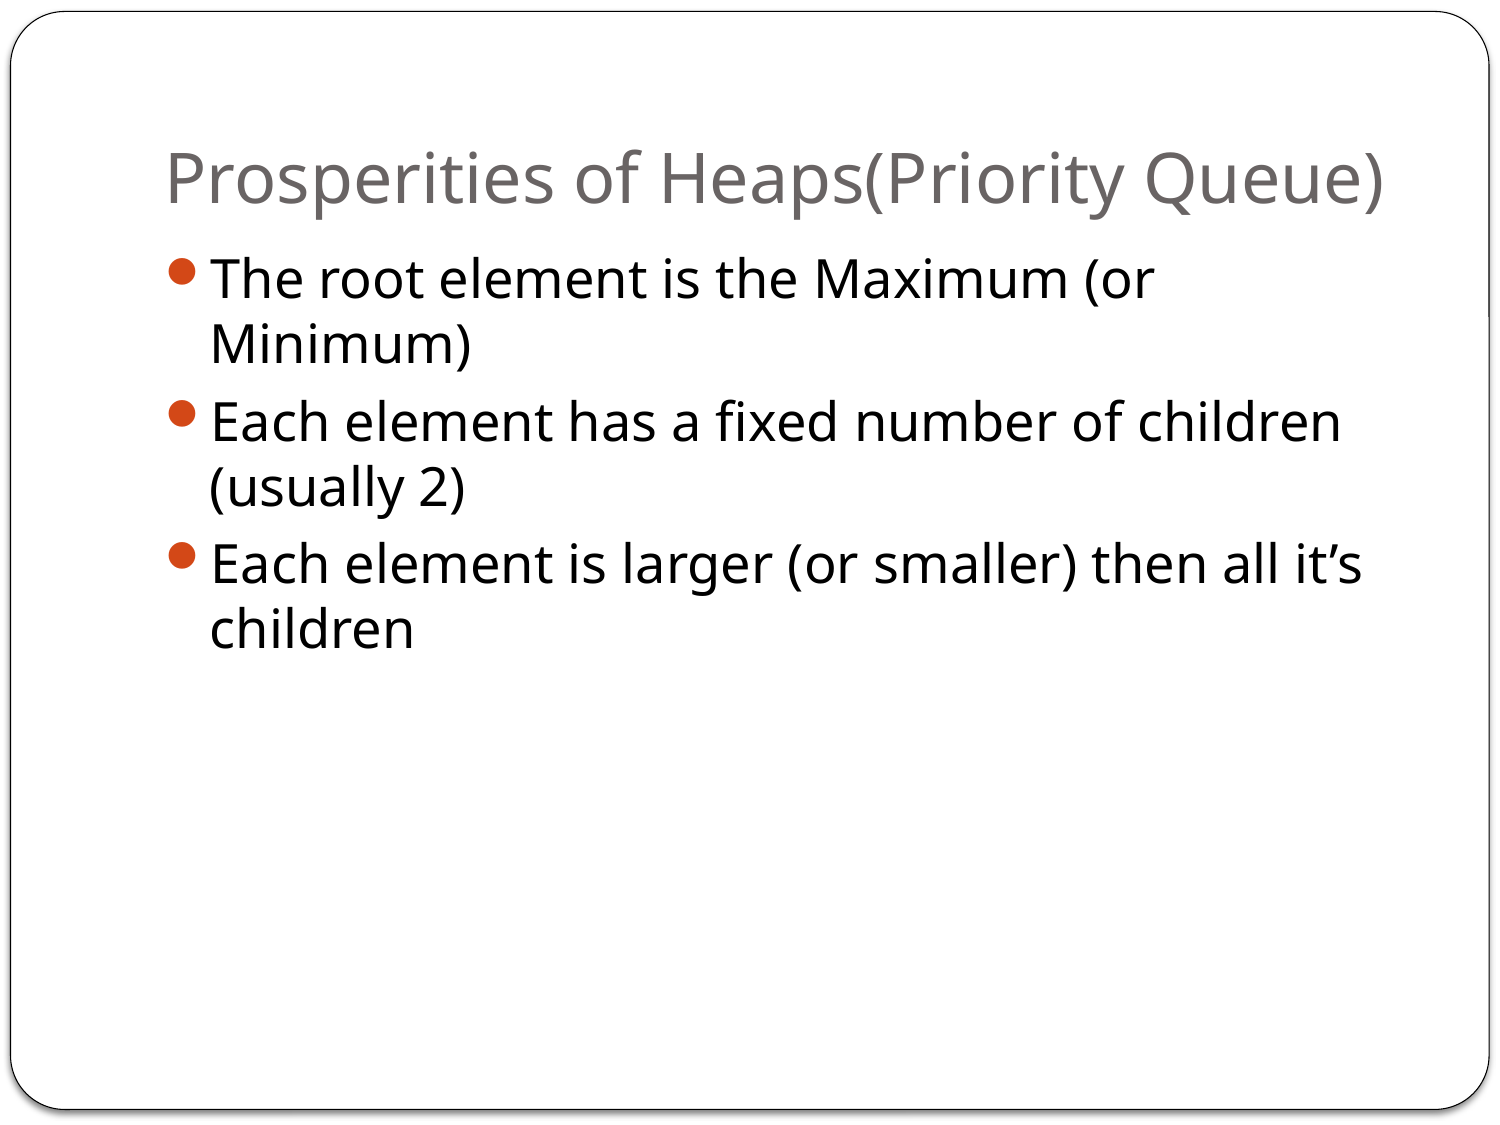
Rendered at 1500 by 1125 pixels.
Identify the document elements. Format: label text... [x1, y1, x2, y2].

list The root element is the Maximum (or Minimum) Each element has a fixed number of children (usually 2) Each element is larger (or smaller) then all it’s children [150, 237, 1425, 988]
title Prosperities of Heaps(Priority Queue) [150, 45, 1425, 233]
